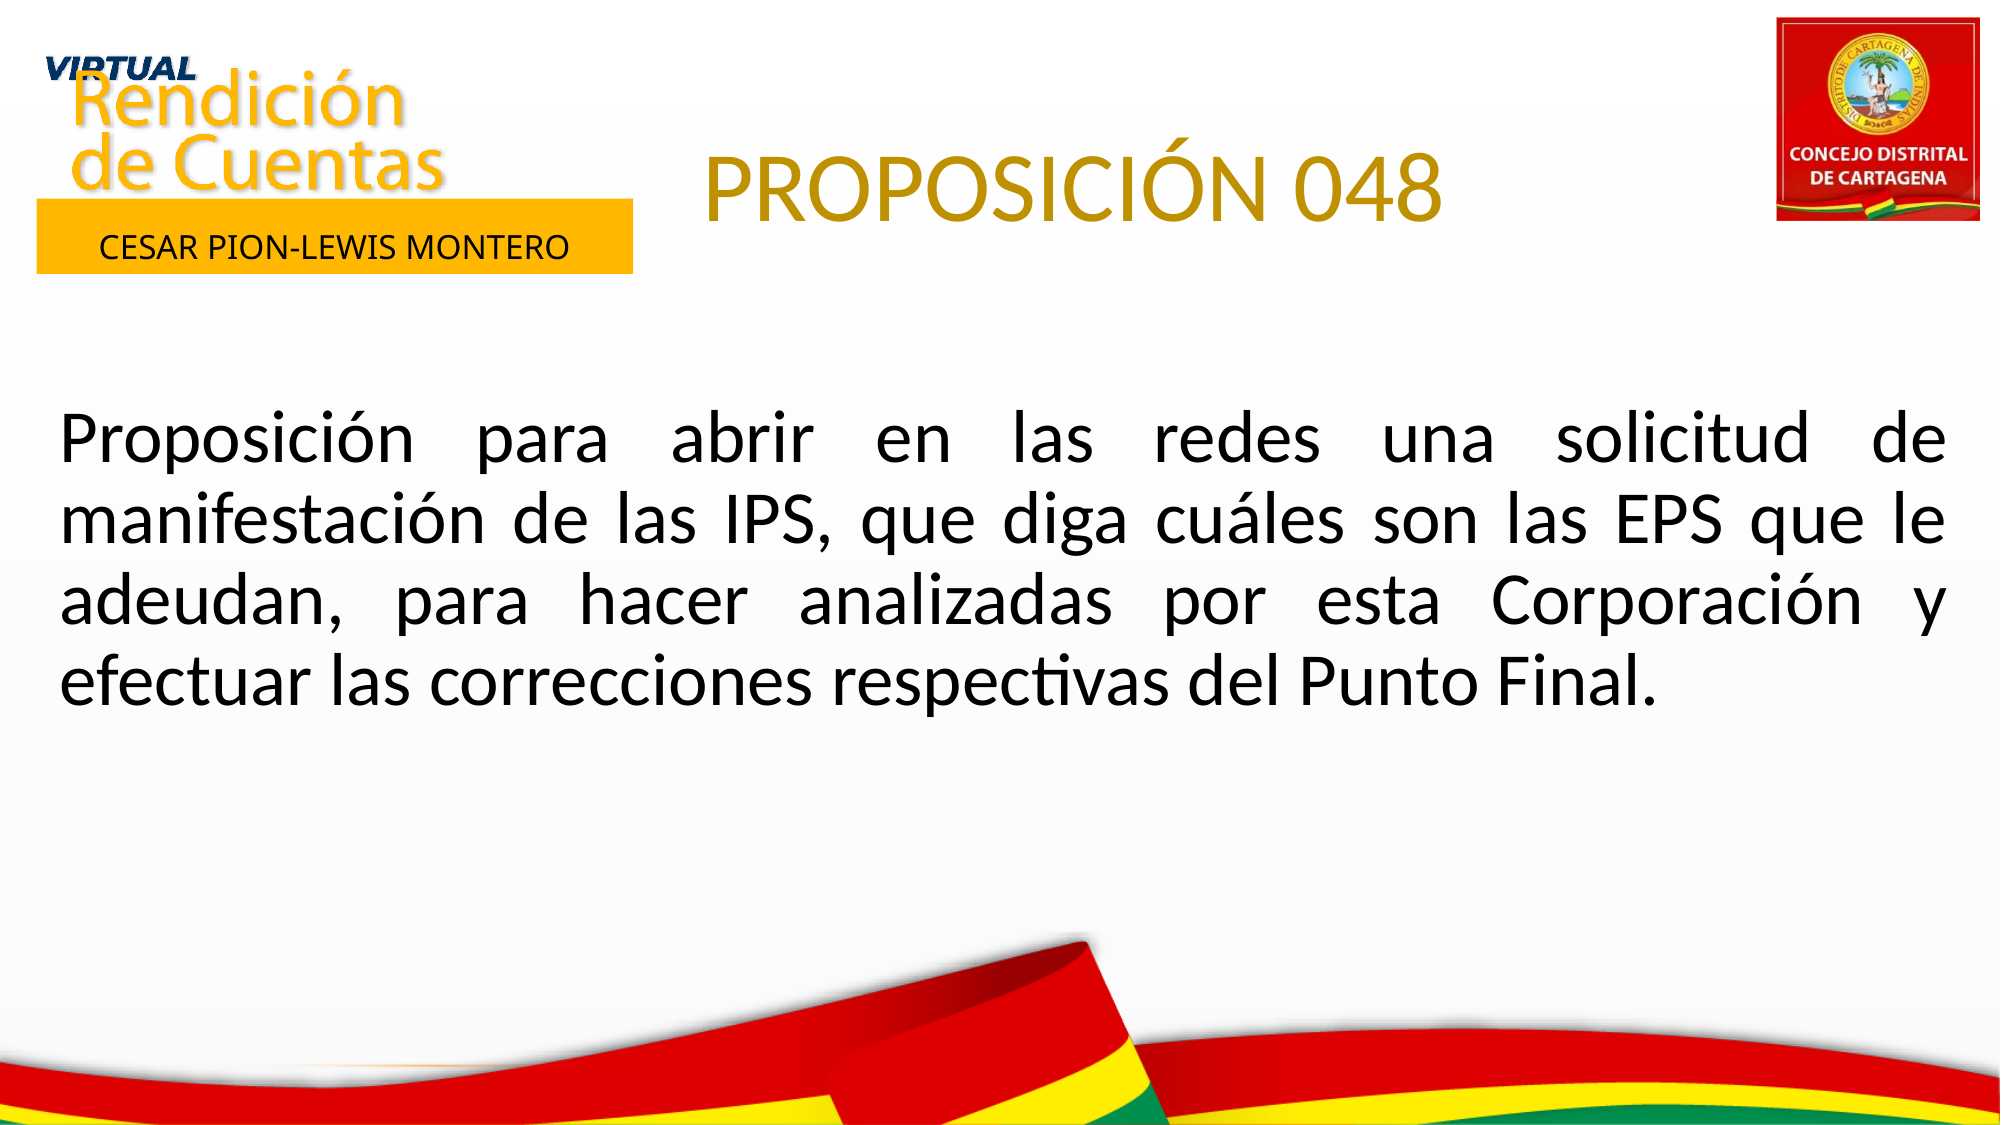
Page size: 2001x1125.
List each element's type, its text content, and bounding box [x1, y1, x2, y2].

text_box CESAR PION-LEWIS MONTERO [36, 198, 634, 274]
text_box [101, 672, 2000, 1125]
text_box PROPOSICIÓN 048 [464, 114, 1684, 250]
list Proposición para abrir en las redes una solicitud de manifestación de las IPS, que diga cuáles son las EPS que le adeudan, para hacer analizadas por esta Corporación y efectuar las correcciones respectivas del Punto Final. [44, 390, 1964, 915]
text_box [430, 516, 1650, 653]
picture [0, 0, 2000, 1125]
